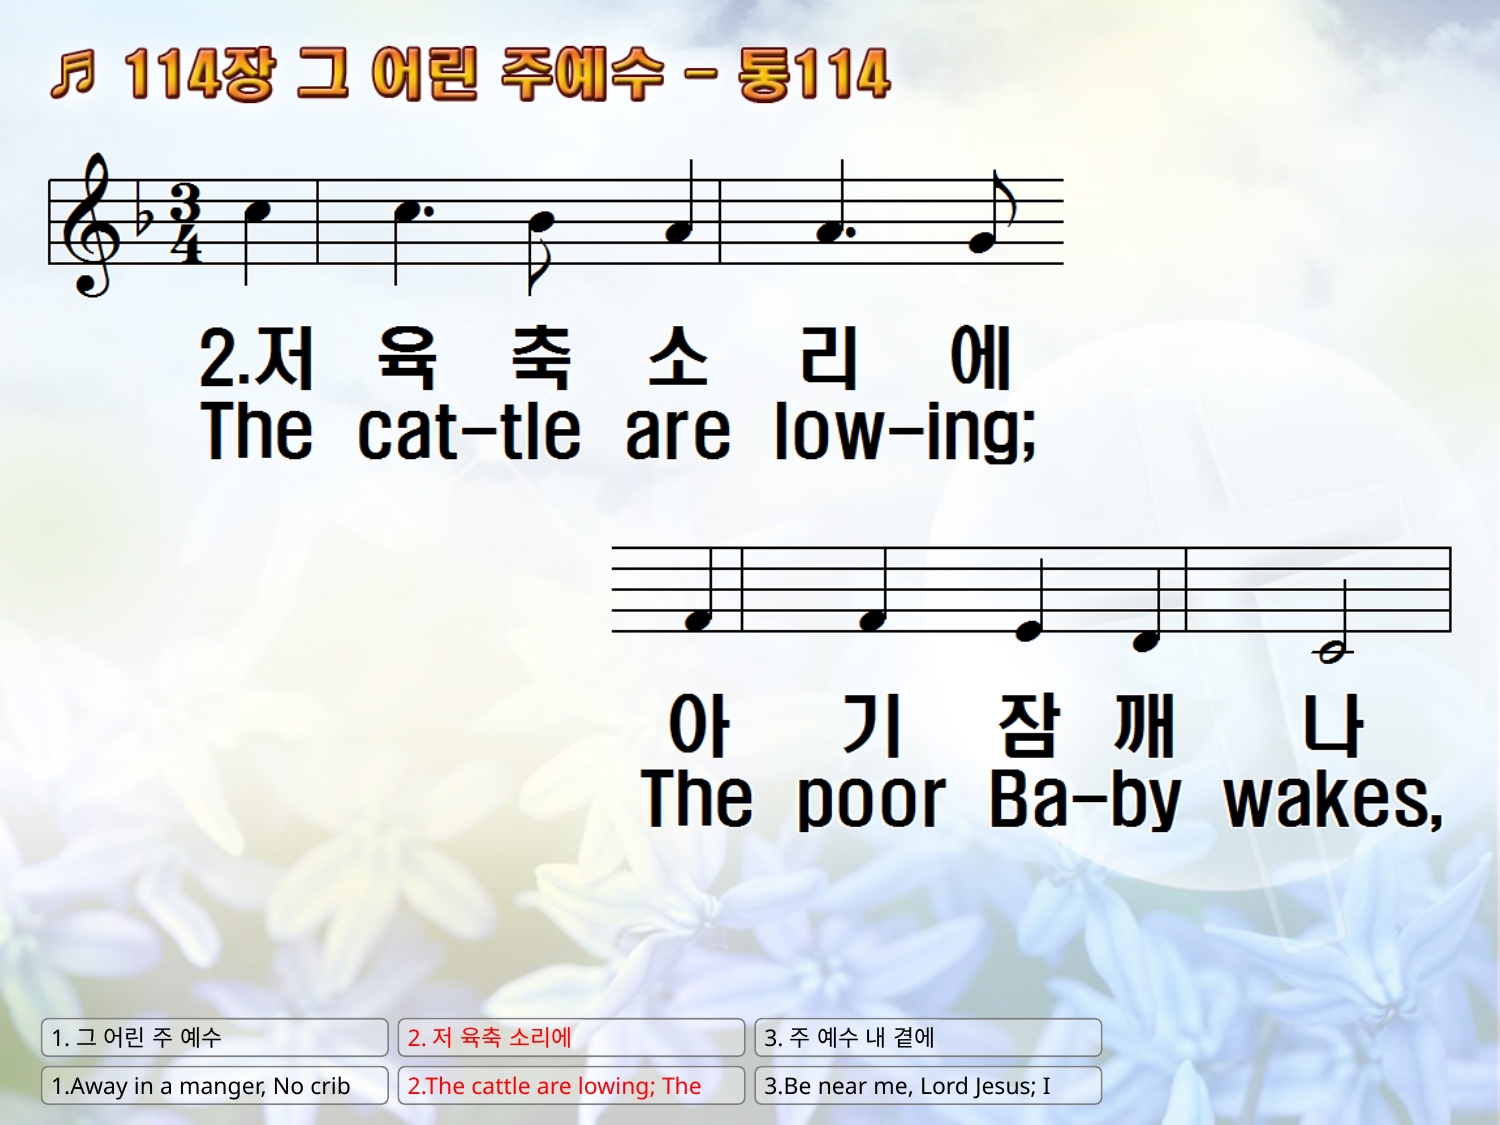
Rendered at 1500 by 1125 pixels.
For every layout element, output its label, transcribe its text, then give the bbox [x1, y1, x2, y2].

text_box 2.저 육축 소리에 [398, 1018, 745, 1057]
text_box 3.Be near me, Lord Jesus; I [755, 1066, 1102, 1105]
text_box 1.Away in a manger, No crib [41, 1066, 389, 1105]
text_box 2.The cattle are lowing; The [398, 1066, 745, 1105]
text_box 3.주 예수 내 곁에 [755, 1018, 1102, 1057]
picture [0, 0, 1500, 1125]
text_box 1.그 어린 주 예수 [41, 1018, 389, 1057]
